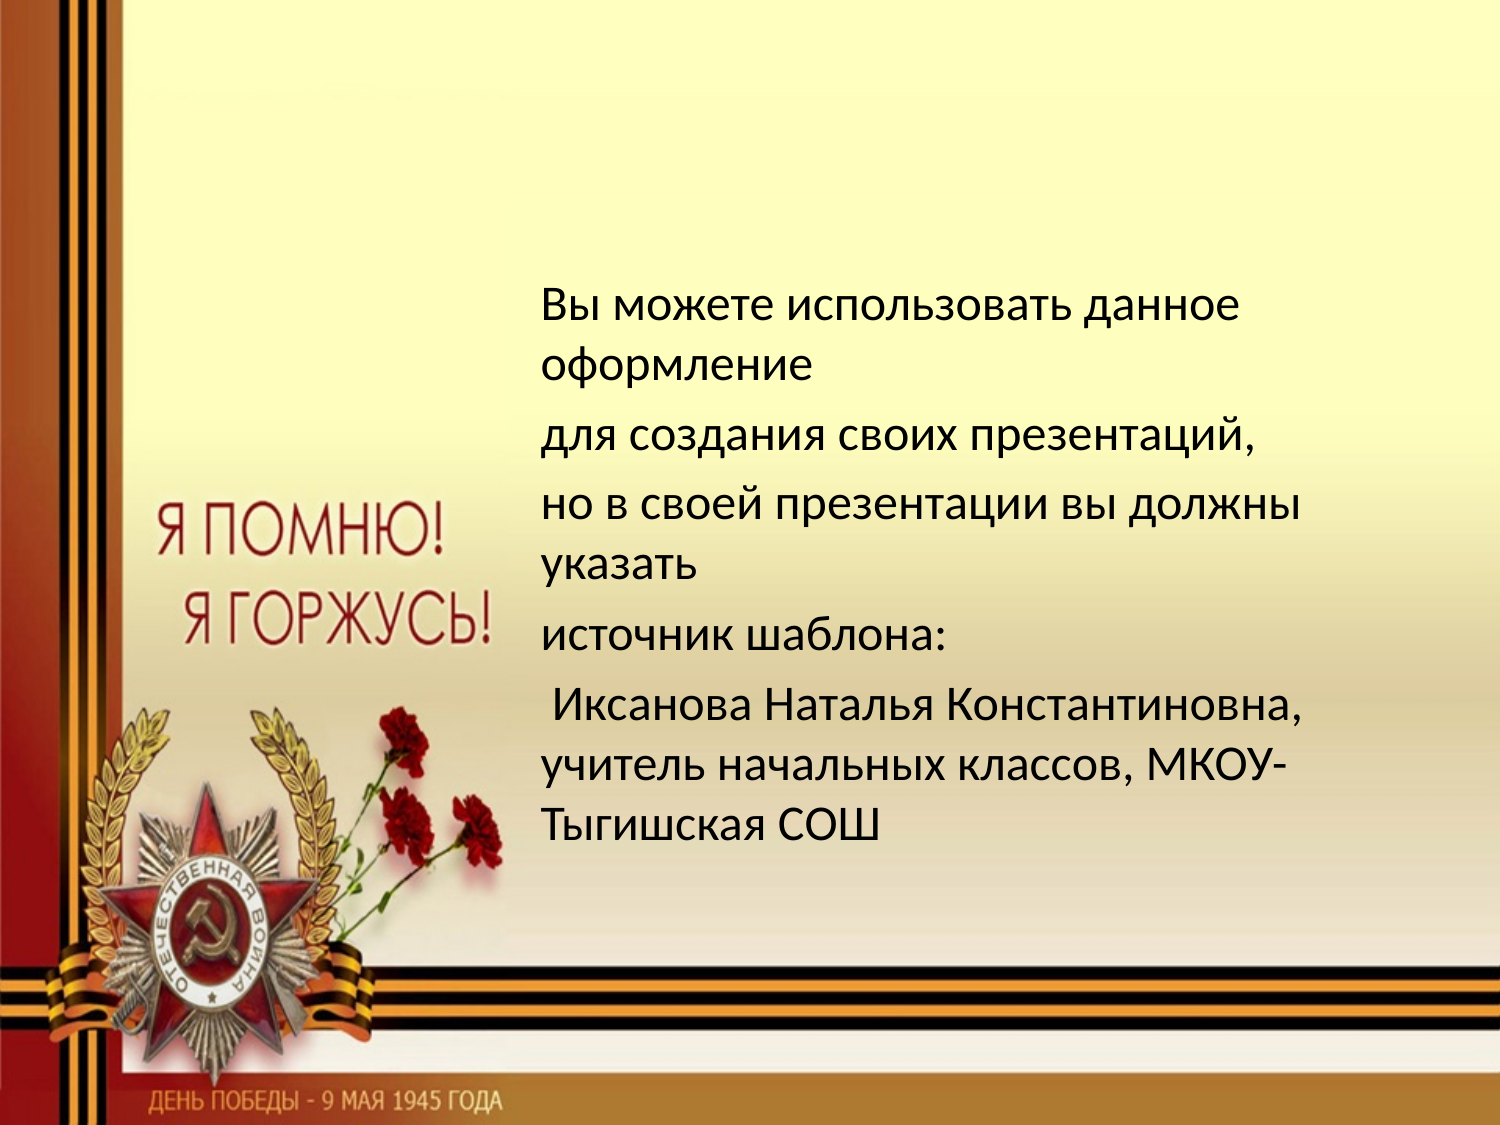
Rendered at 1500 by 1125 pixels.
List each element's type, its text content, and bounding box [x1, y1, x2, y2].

picture [0, 0, 1500, 1125]
list Вы можете использовать данное оформление для создания своих презентаций, но в своей презентации вы должны указать источник шаблона: Иксанова Наталья Константиновна, учитель начальных классов, МКОУ-Тыгишская СОШ [525, 262, 1425, 941]
